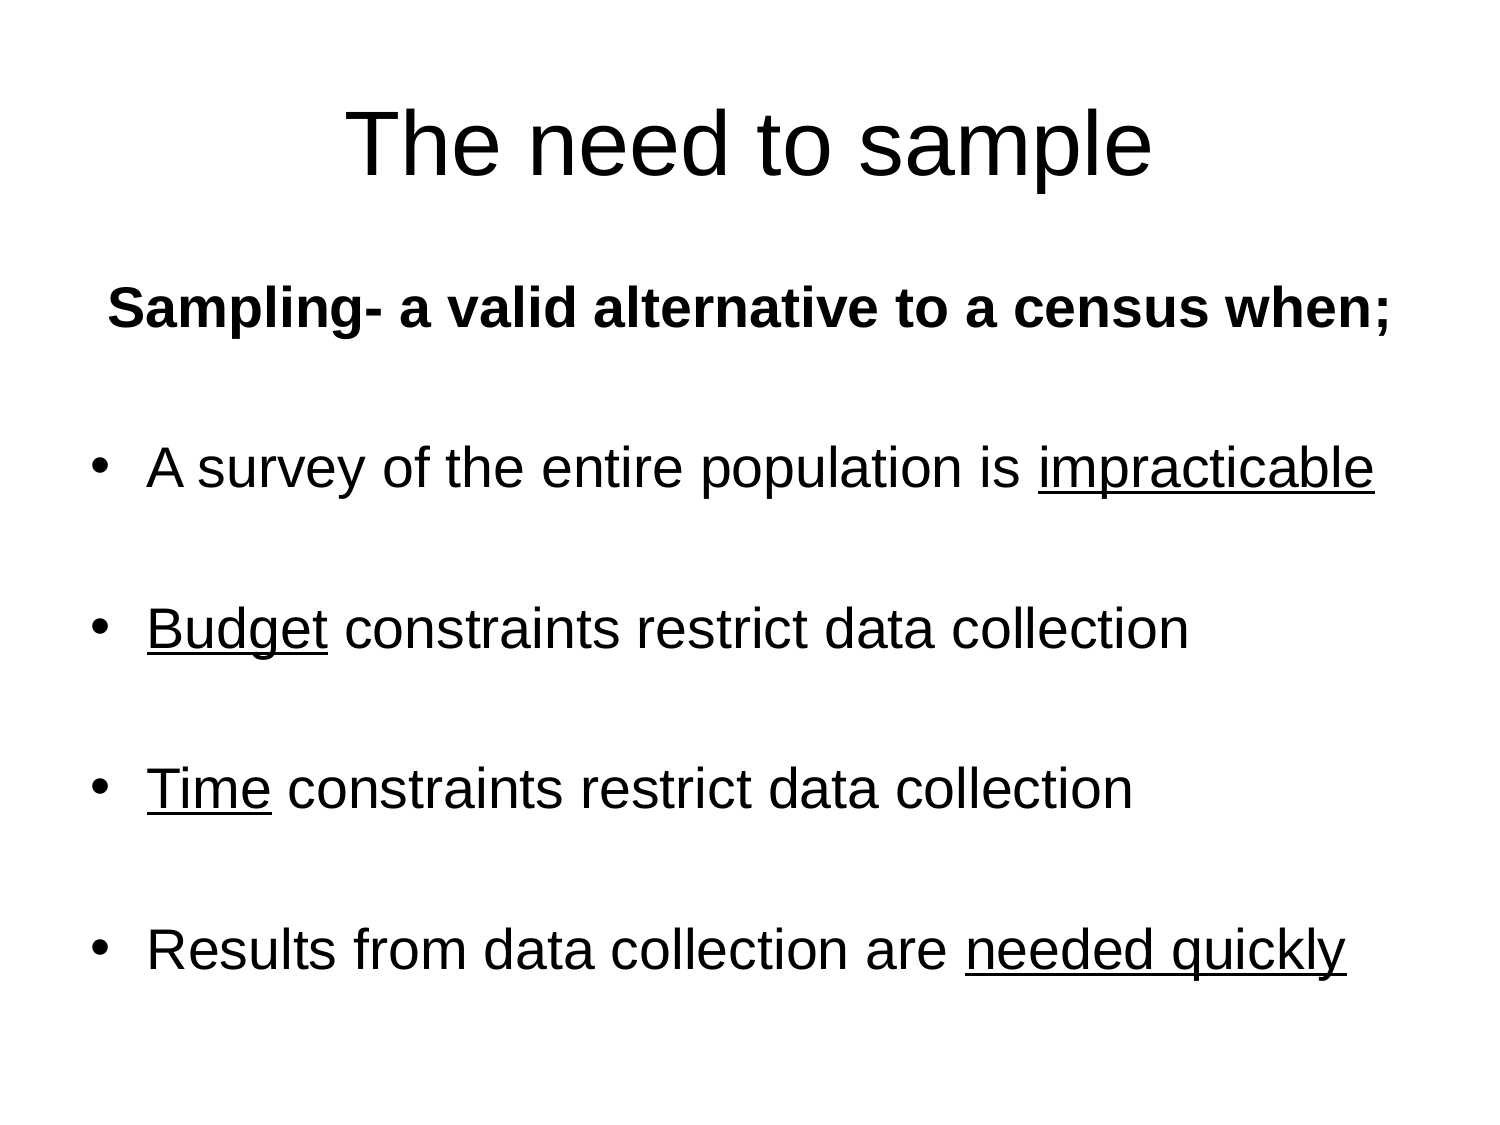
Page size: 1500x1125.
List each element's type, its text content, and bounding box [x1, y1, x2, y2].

title The need to sample [75, 45, 1425, 233]
list Sampling- a valid alternative to a census when; A survey of the entire population is impracticable Budget constraints restrict data collection Time constraints restrict data collection Results from data collection are needed quickly [75, 262, 1425, 1005]
